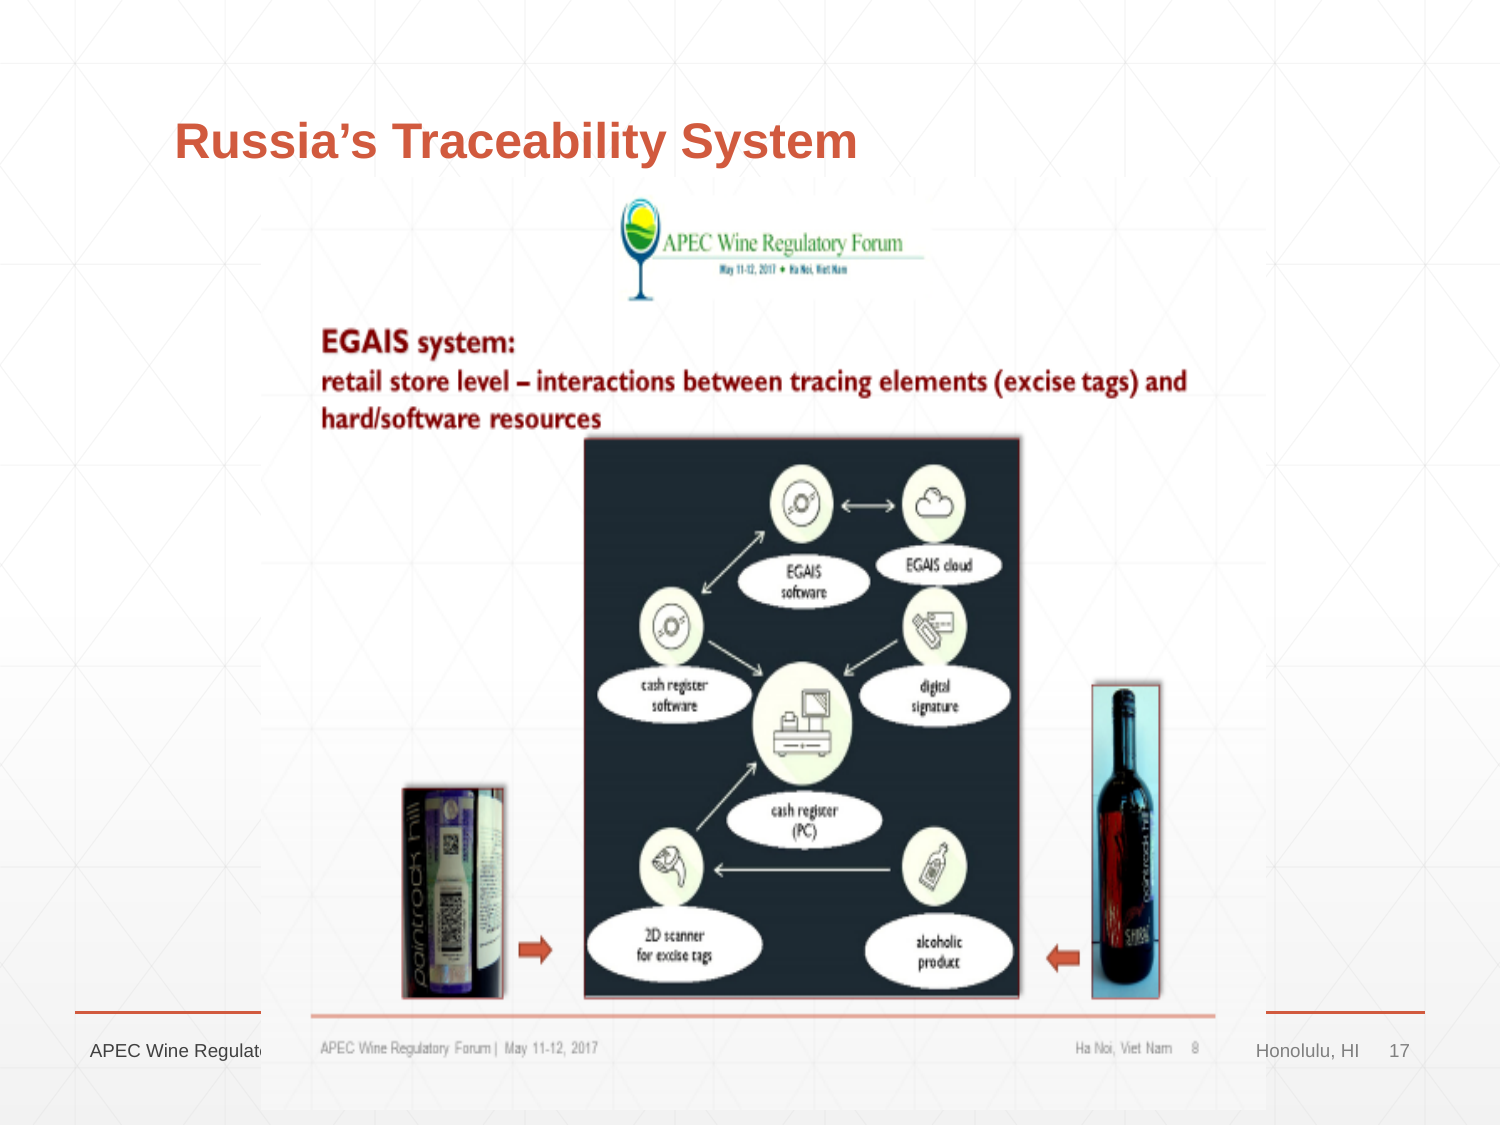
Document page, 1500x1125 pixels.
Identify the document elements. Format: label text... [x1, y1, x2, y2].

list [261, 177, 1266, 1110]
slide_number 17 [1375, 1031, 1426, 1069]
slide_number Honolulu, HI [1266, 1031, 1375, 1069]
footer APEC Wine Regulatory Forum | Oct 10 – 11, 2018 [75, 1031, 261, 1069]
title Russia’s Traceability System [159, 82, 1341, 178]
